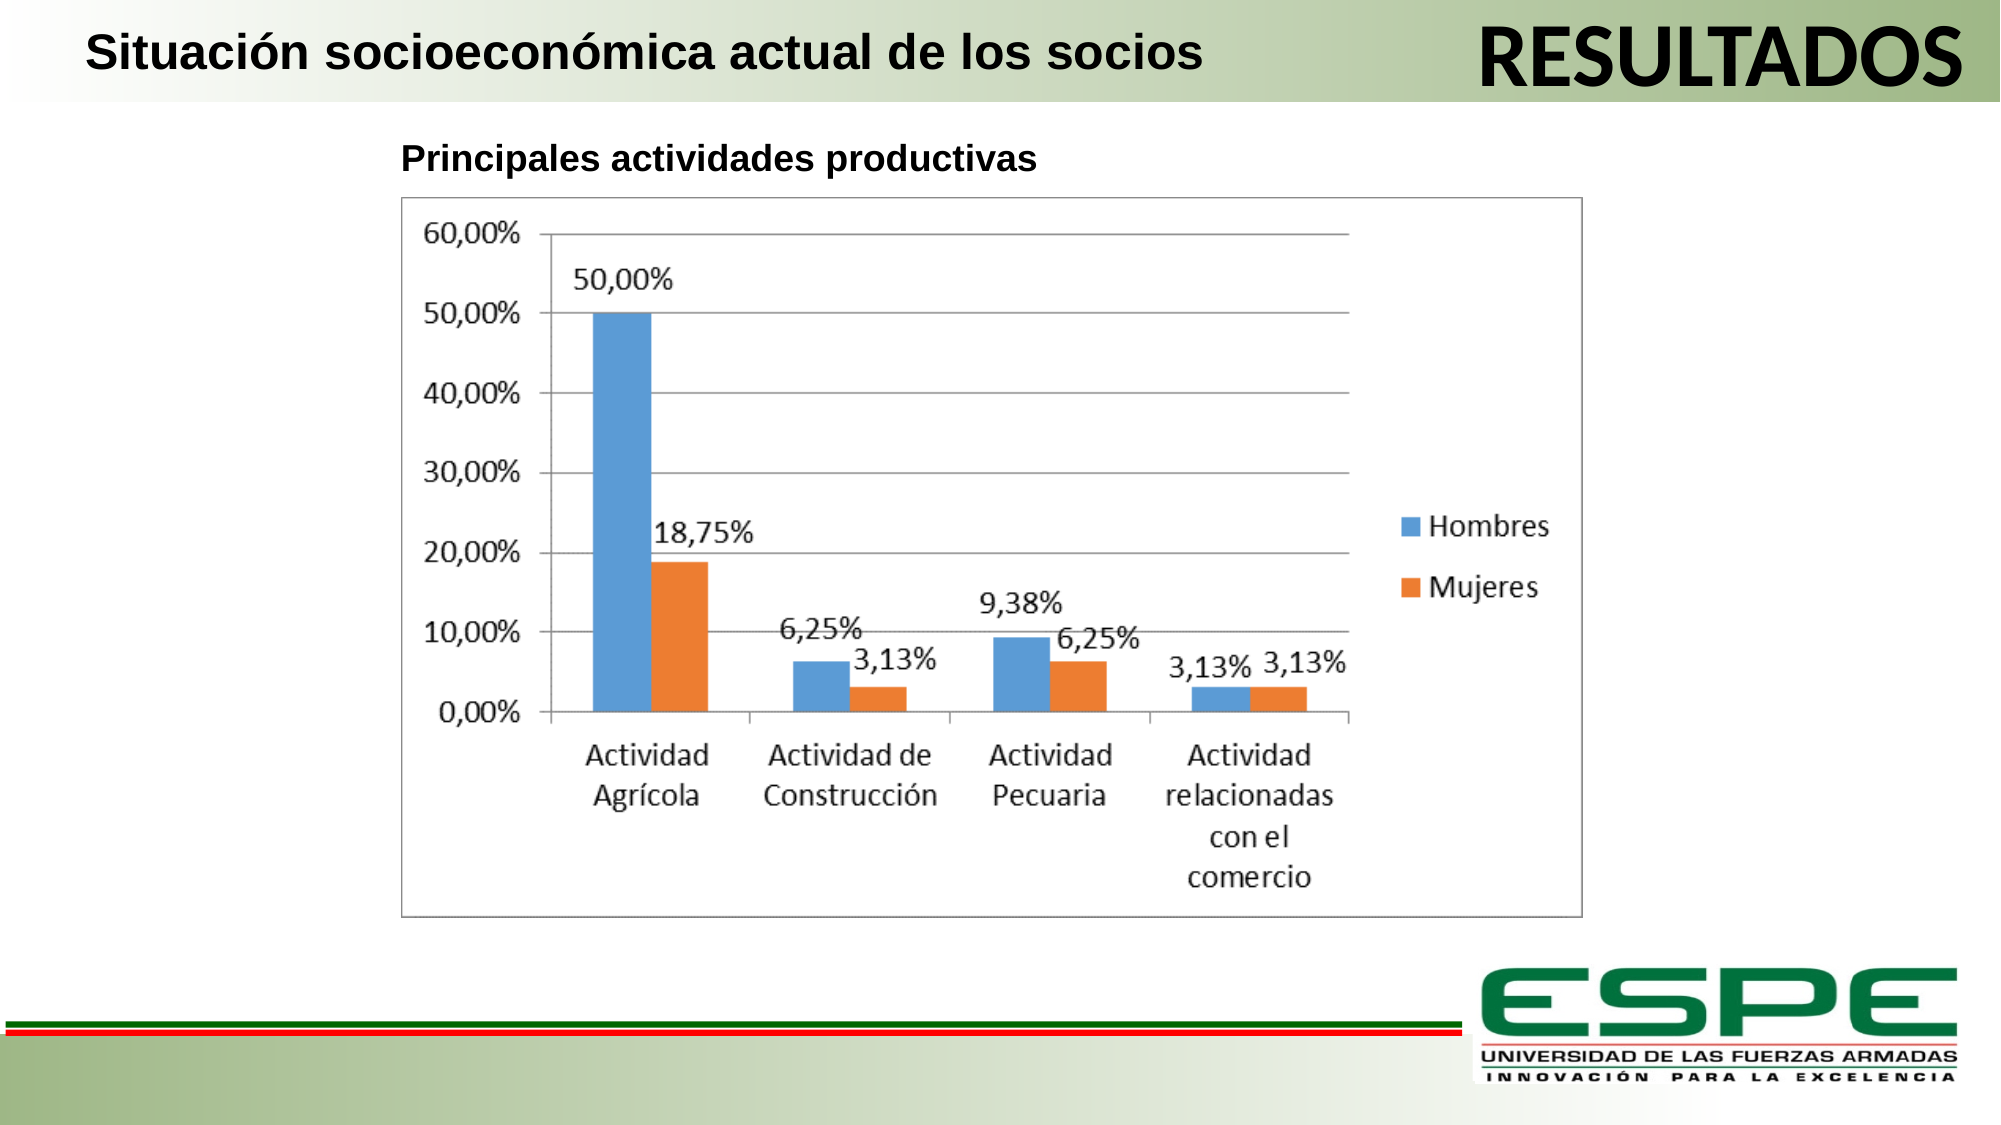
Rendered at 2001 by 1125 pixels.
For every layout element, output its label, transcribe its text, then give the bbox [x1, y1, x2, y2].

text_box RESULTADOS [1462, 0, 1998, 113]
text_box Principales actividades productivas [386, 126, 1946, 187]
picture [1472, 964, 1977, 1084]
text_box Situación socioeconómica actual de los socios [70, 11, 1260, 87]
picture [400, 196, 1583, 918]
